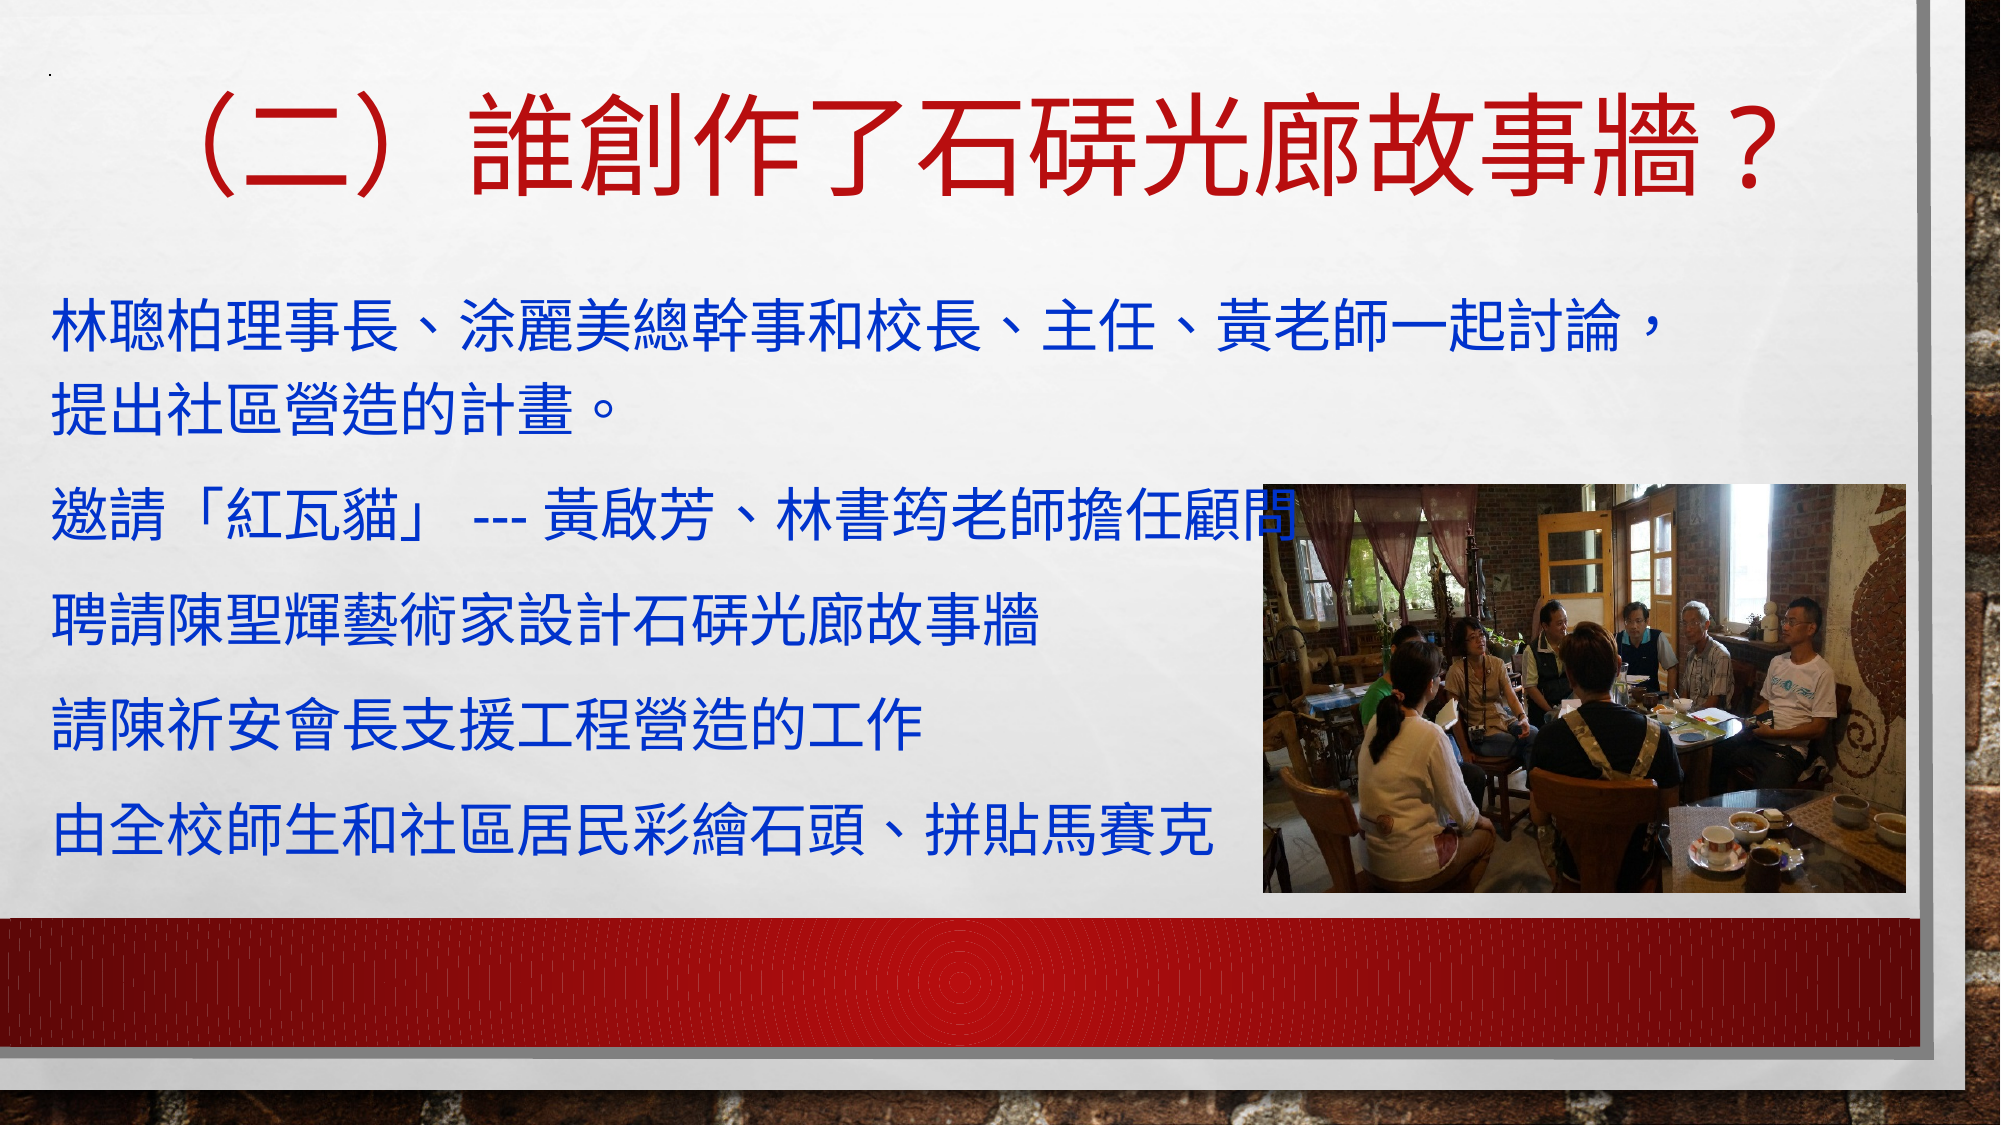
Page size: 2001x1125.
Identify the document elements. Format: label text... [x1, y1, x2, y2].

picture [1263, 484, 1906, 893]
list 林聰柏理事長、涂麗美總幹事和校長、主任、黃老師一起討論，提出社區營造的計畫。 邀請「紅瓦貓」---黃啟芳、林書筠老師擔任顧問 聘請陳聖輝藝術家設計石硦光廊故事牆 請陳祈安會長支援工程營造的工作 由全校師生和社區居民彩繪石頭、拼貼馬賽克 [35, 245, 1750, 893]
text_box [0, 0, 2000, 75]
title （二）誰創作了石硦光廊故事牆? [112, 75, 1818, 246]
picture [0, 75, 2000, 1125]
